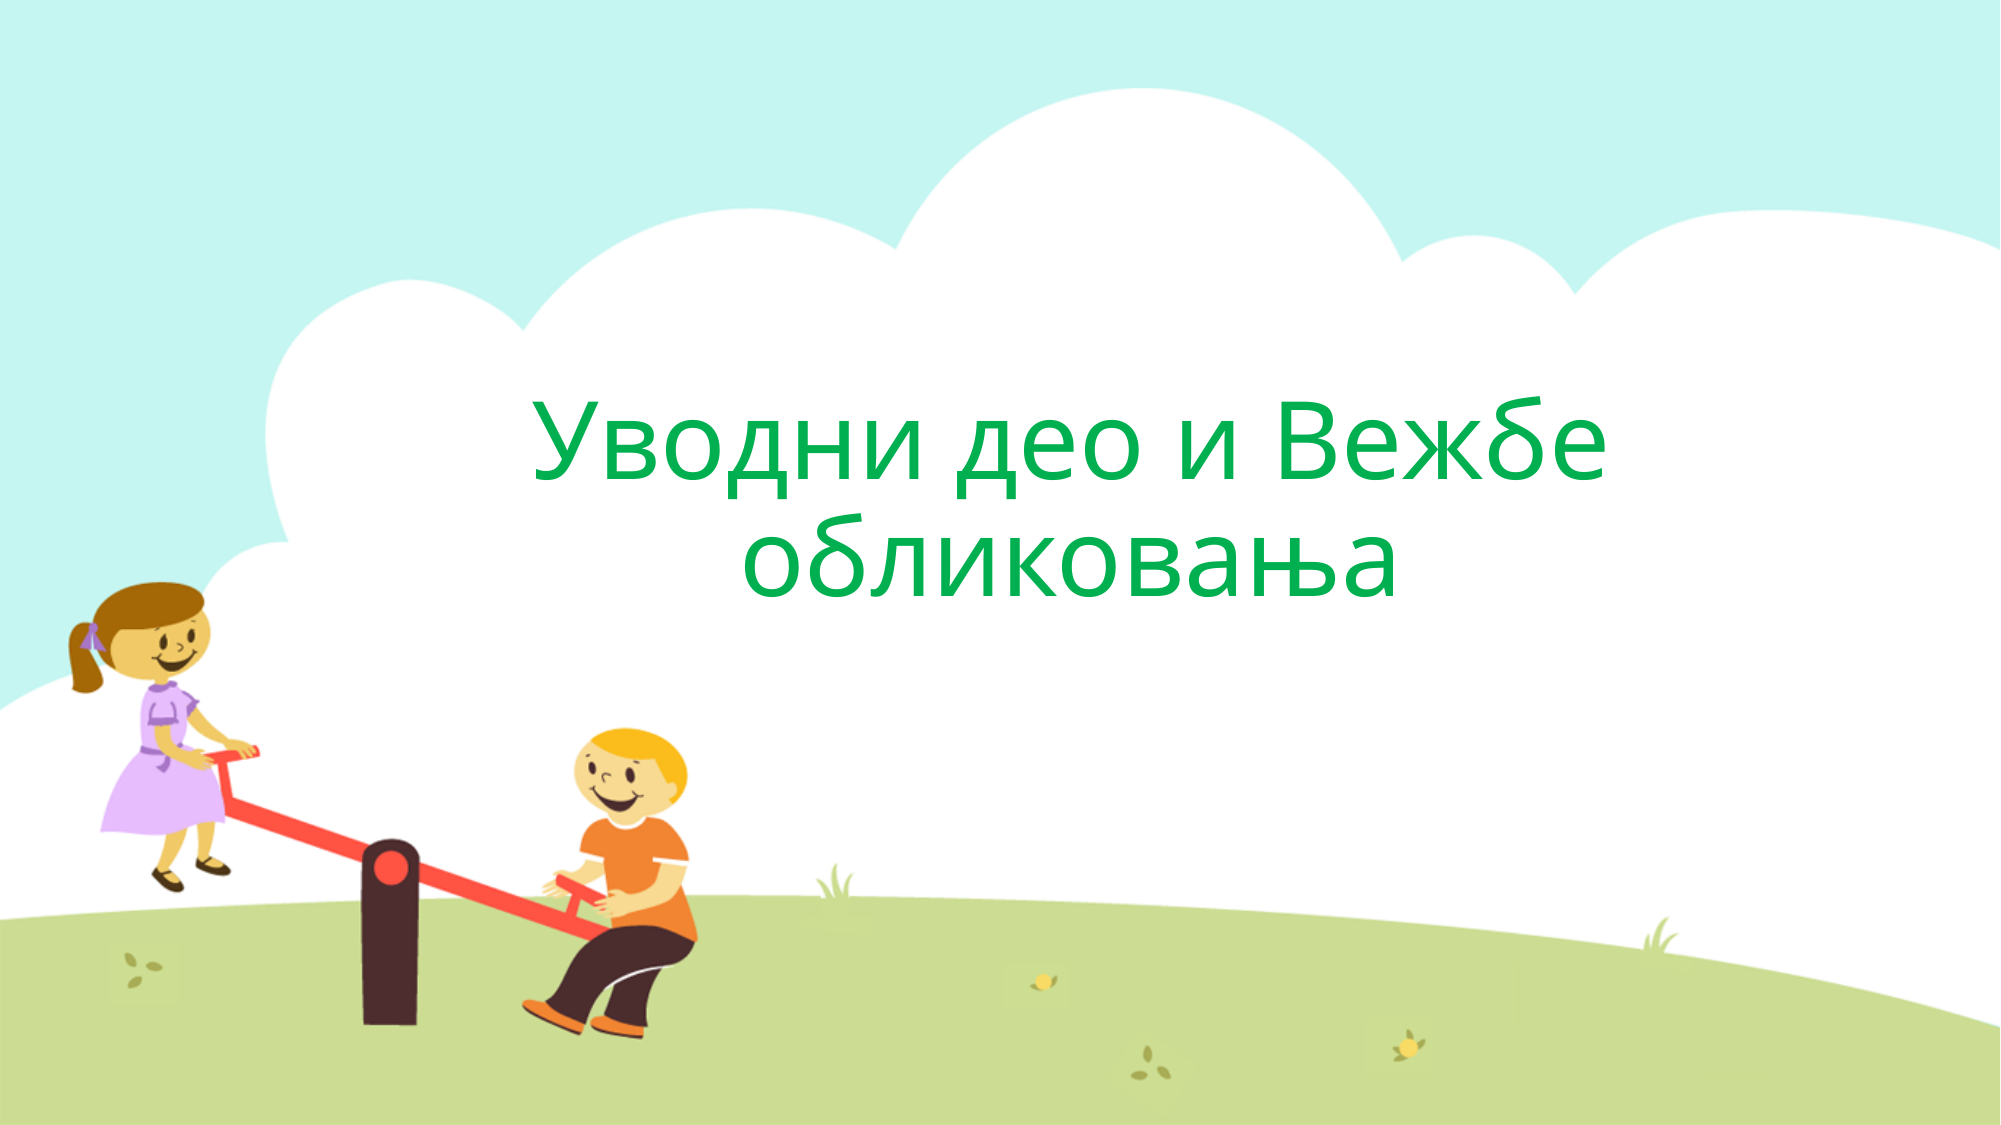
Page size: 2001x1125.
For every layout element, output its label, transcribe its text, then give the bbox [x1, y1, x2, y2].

picture [0, 0, 2001, 1125]
title Уводни део и Вежбе обликовања [310, 219, 1832, 628]
